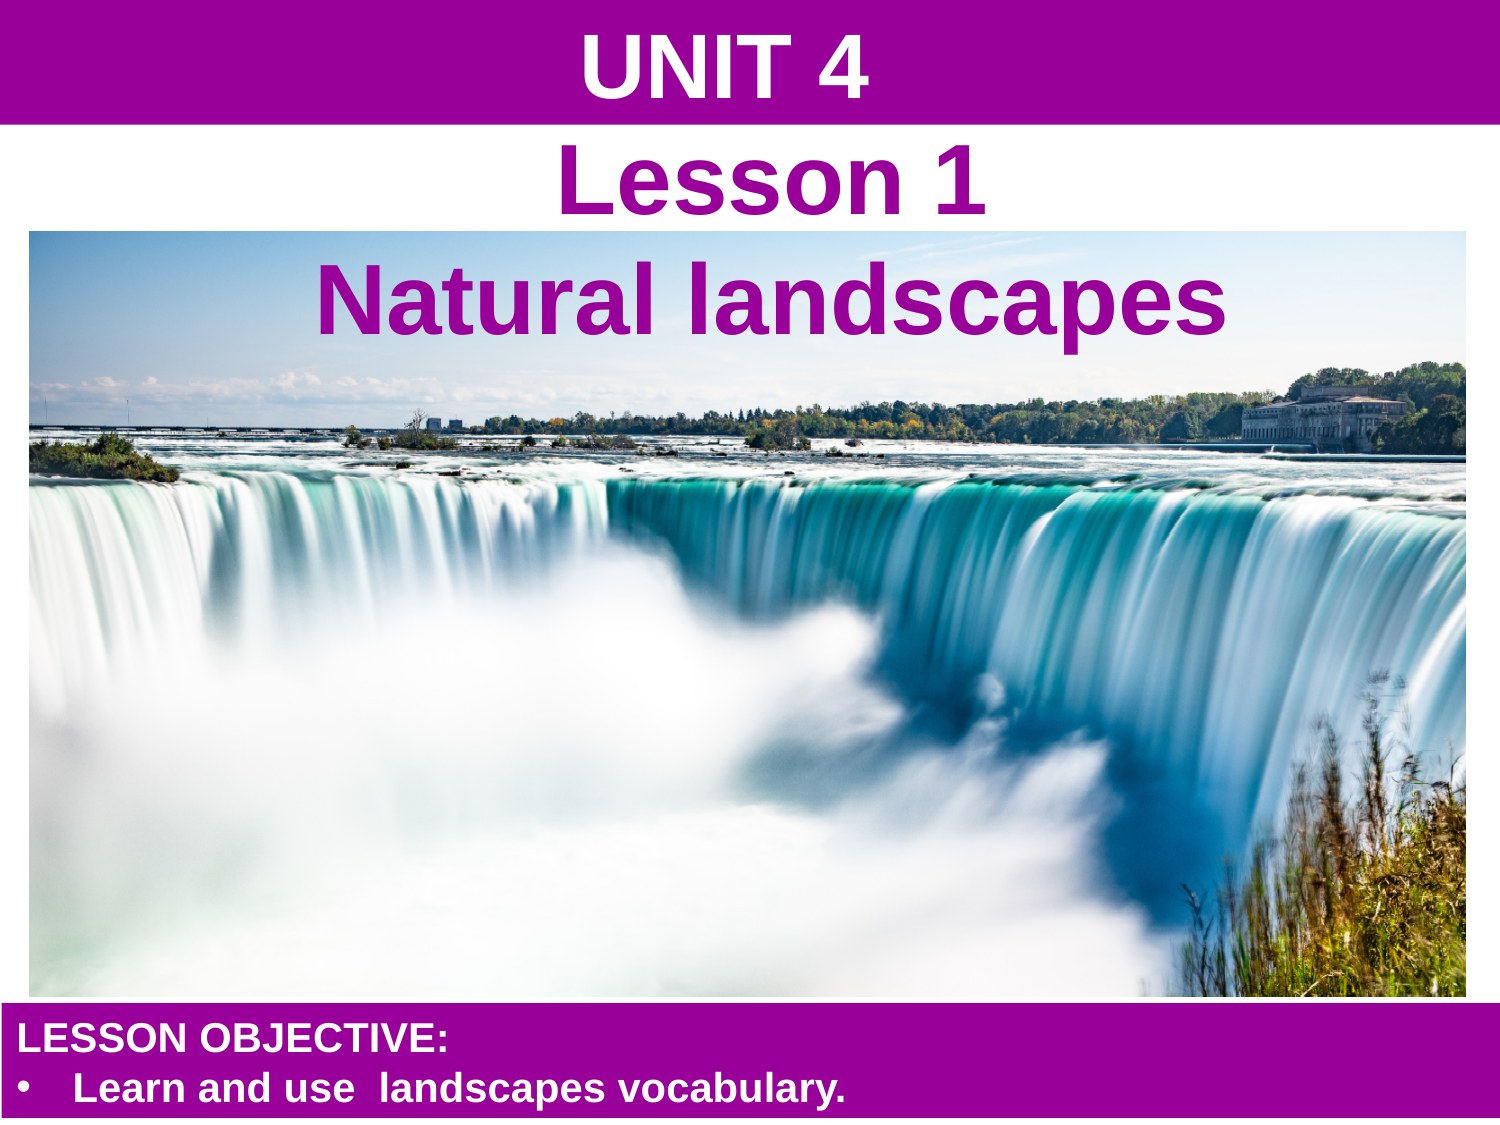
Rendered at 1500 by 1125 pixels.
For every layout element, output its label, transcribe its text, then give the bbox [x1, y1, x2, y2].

text_box LESSON OBJECTIVE: Learn and use landscapes vocabulary. [1, 1003, 1500, 1118]
picture [29, 231, 1466, 997]
text_box UNIT 4 [0, 0, 1500, 125]
text_box Lesson 1 Natural landscapes [299, 107, 1245, 231]
